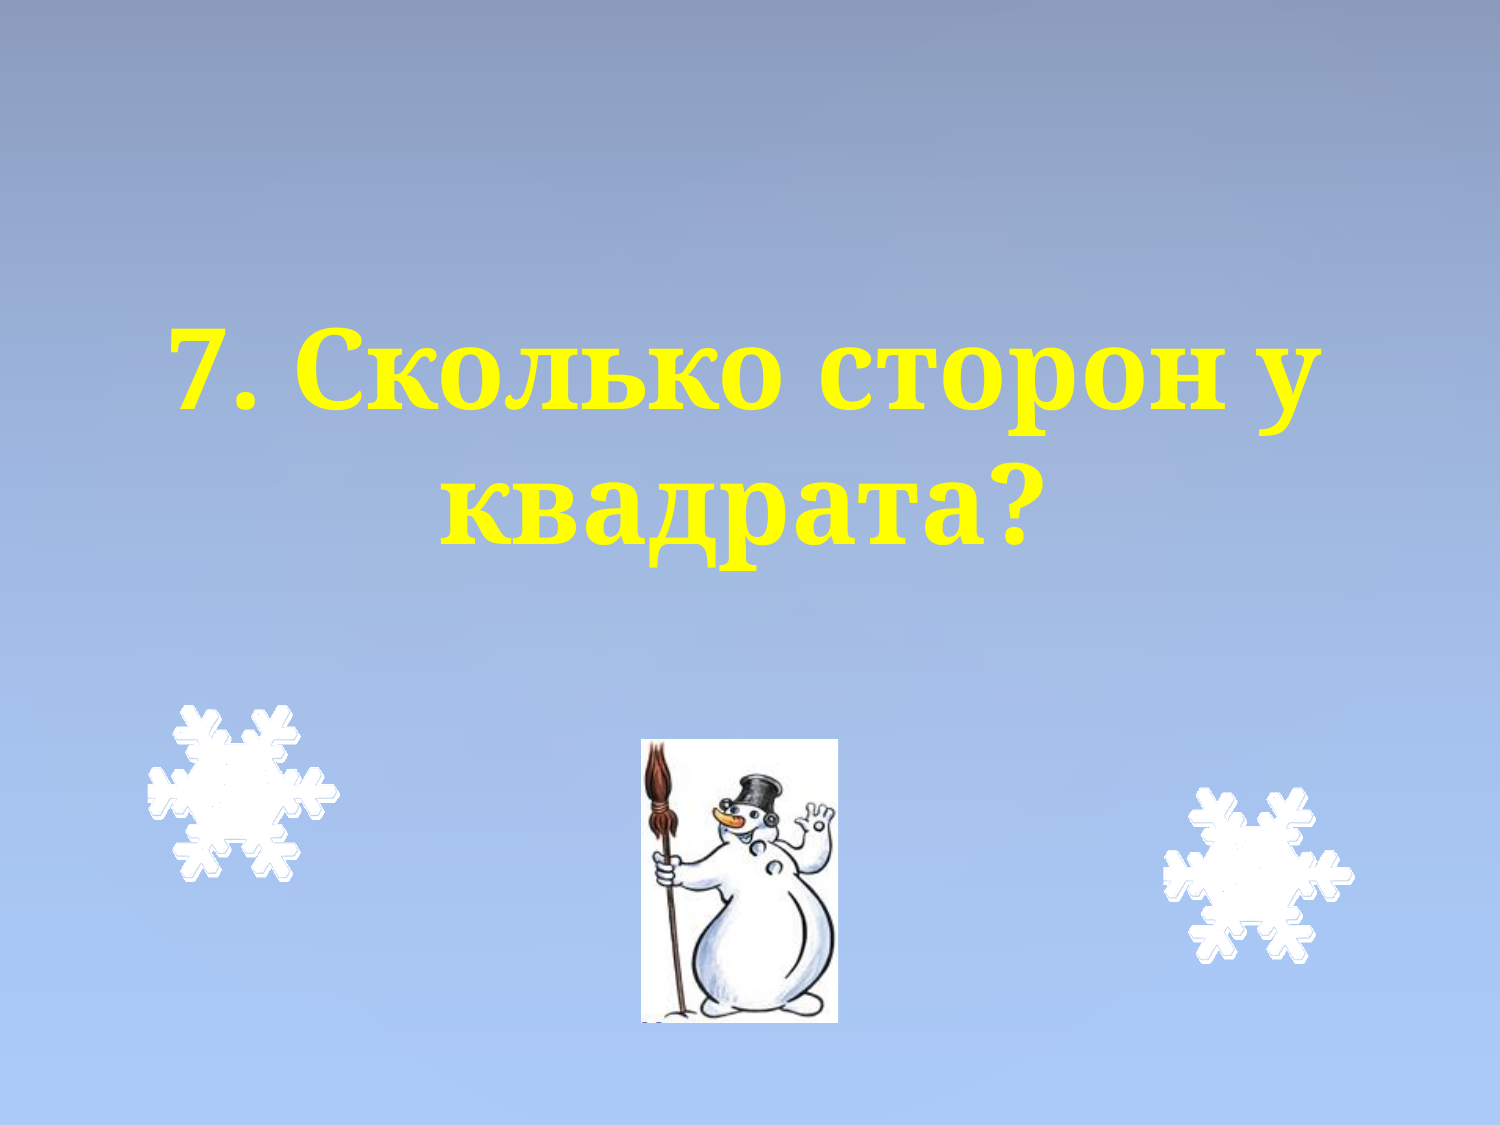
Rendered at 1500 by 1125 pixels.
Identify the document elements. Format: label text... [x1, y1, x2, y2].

picture [1162, 774, 1377, 965]
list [146, 691, 361, 883]
title 7. Сколько сторон у квадрата? [123, 219, 1365, 575]
picture [640, 738, 839, 1024]
